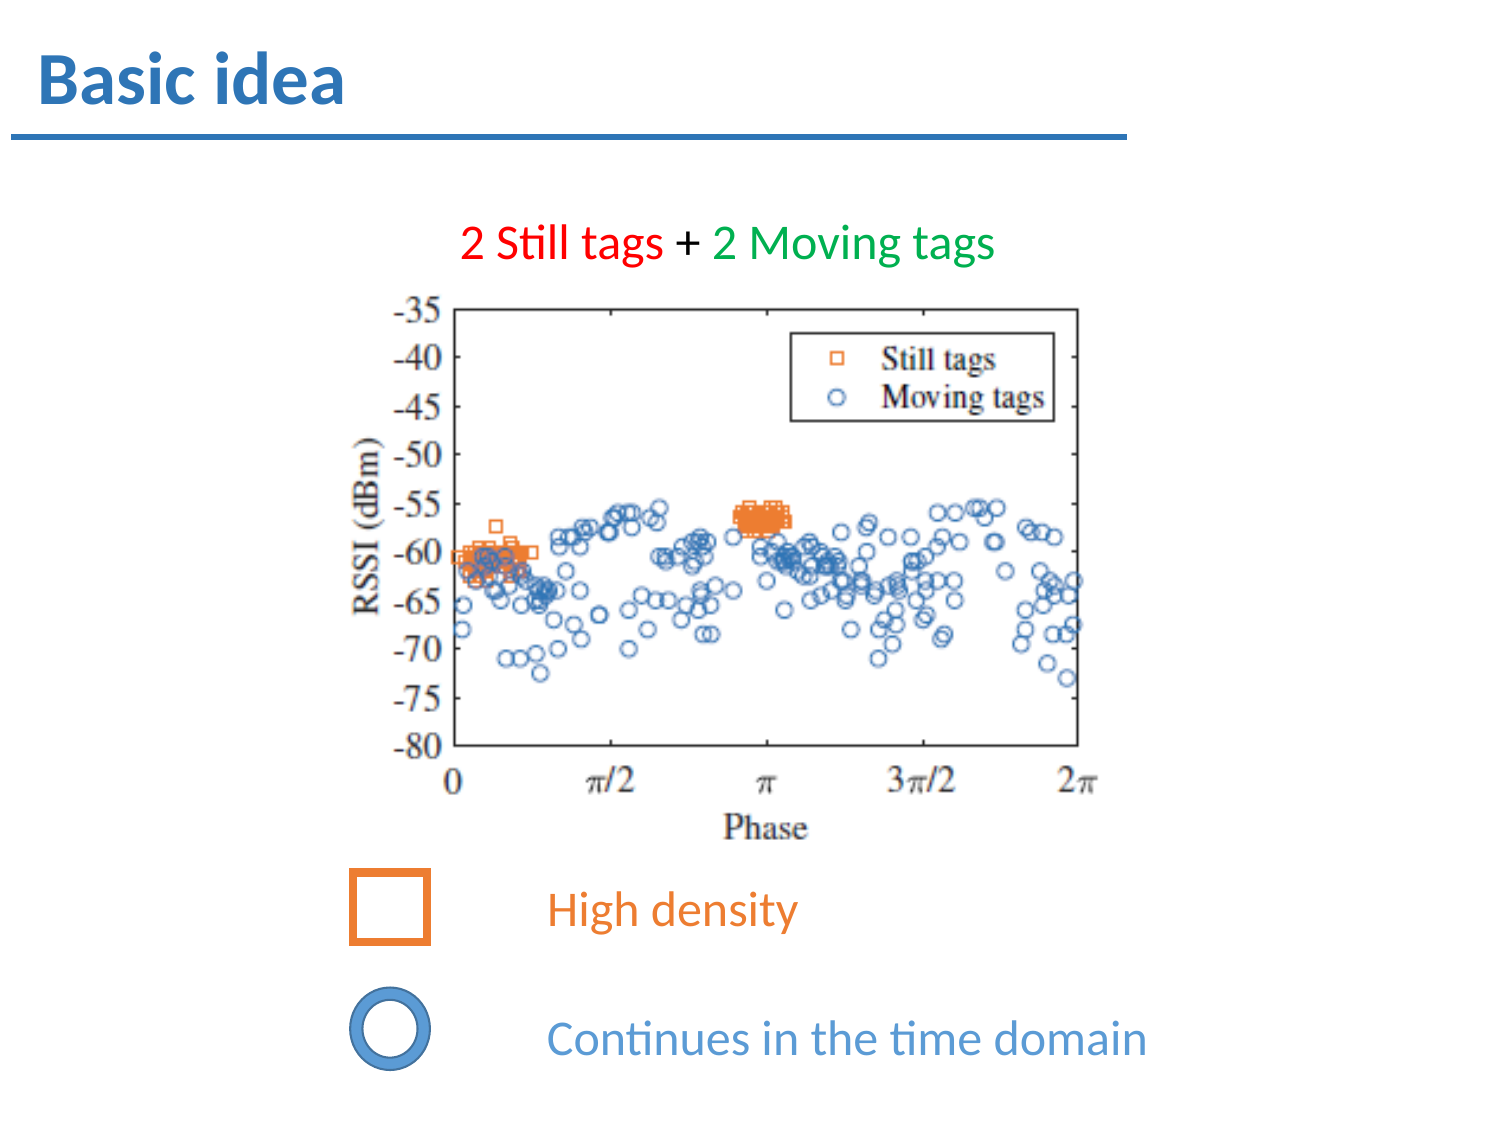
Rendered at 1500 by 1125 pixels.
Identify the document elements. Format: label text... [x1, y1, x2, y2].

text_box Basic idea [22, 14, 1405, 127]
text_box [299, 202, 1200, 1075]
